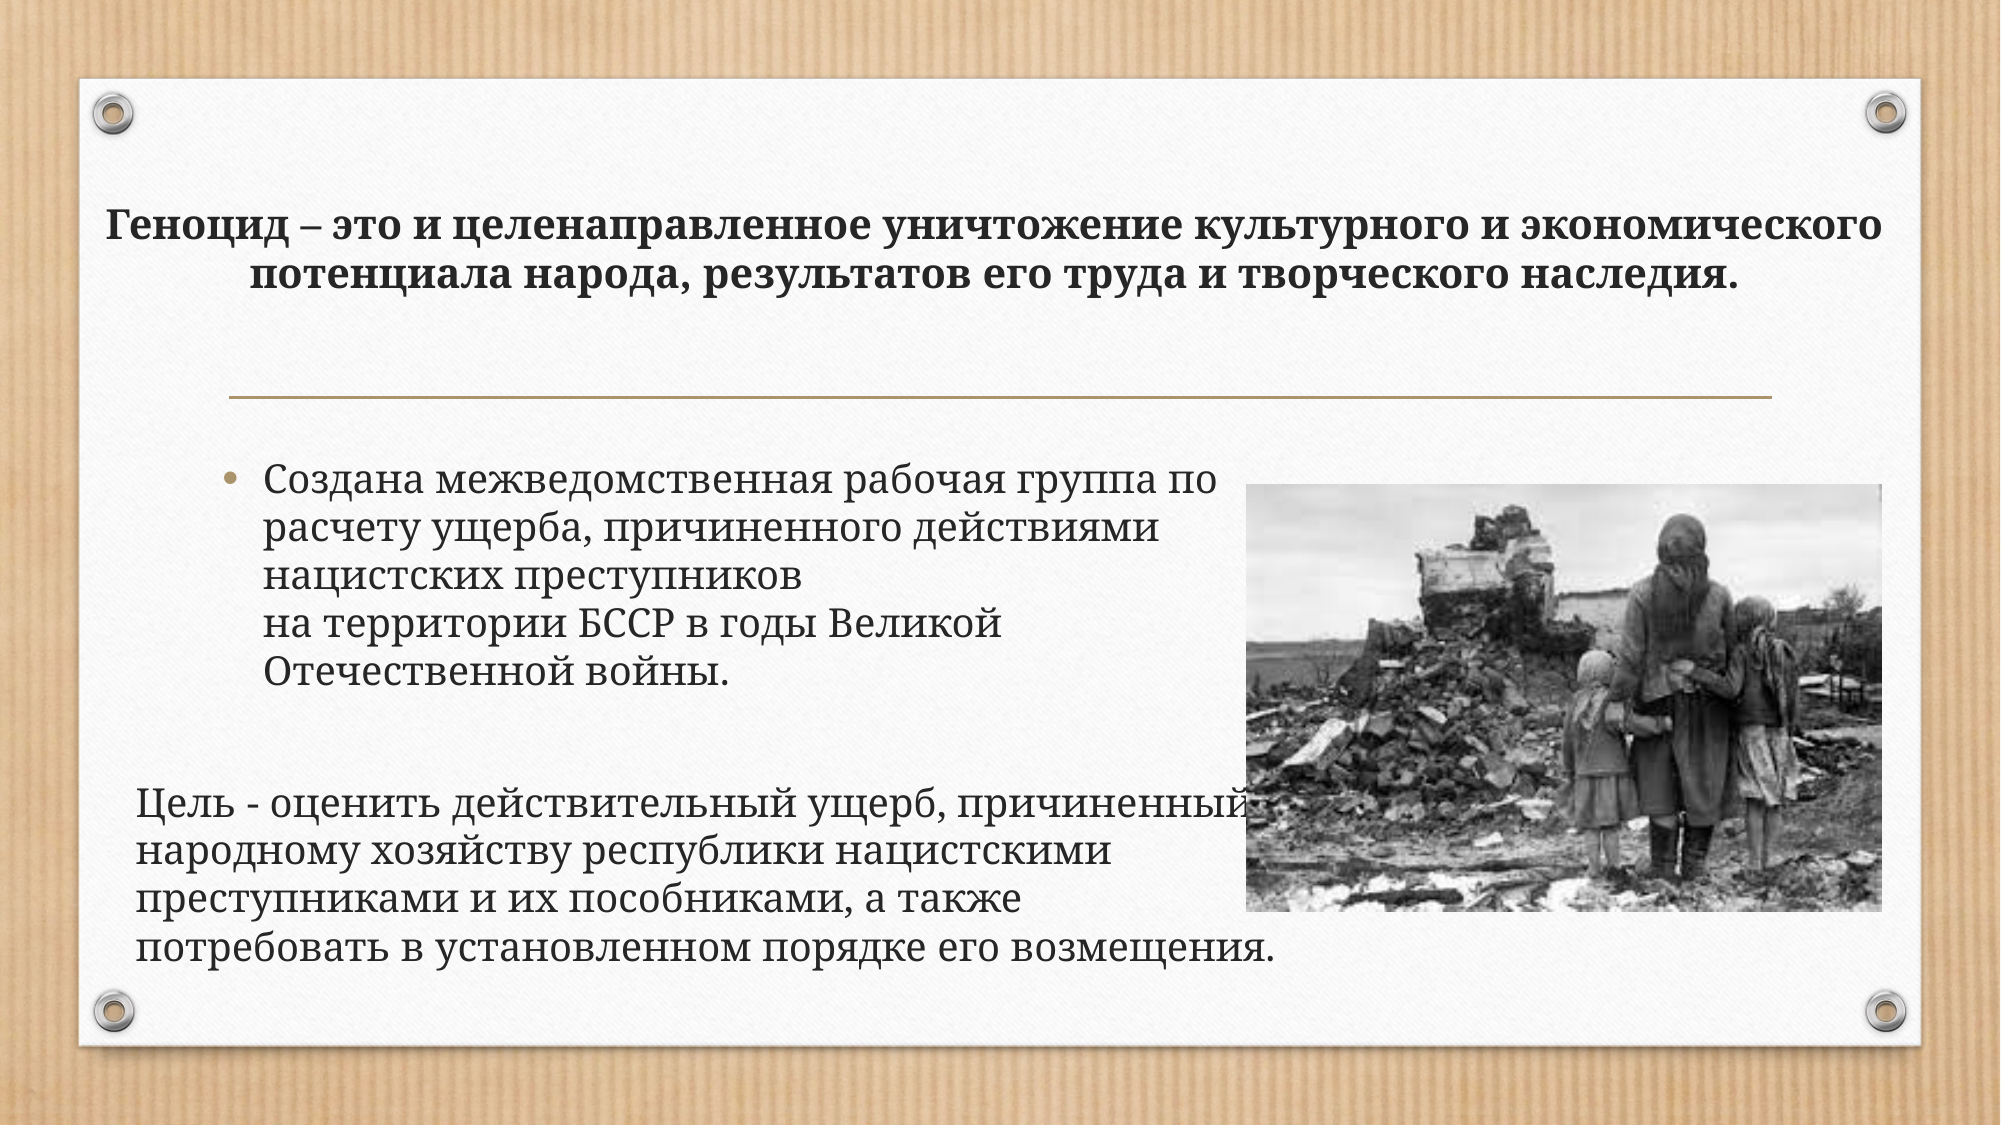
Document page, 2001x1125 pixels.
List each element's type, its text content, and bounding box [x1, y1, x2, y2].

list Создана межведомственная рабочая группа по расчету ущерба, причиненного действиями нацистских преступников на территории БССР в годы Великой Отечественной войны. Цель - оценить действительный ущерб, причиненный народному хозяйству республики нацистскими преступниками и их пособниками, а также потребовать в установленном порядке его возмещения. [120, 445, 1298, 991]
title Геноцид – это и целенаправленное уничтожение культурного и экономического потенциала народа, результатов его труда и творческого наследия. [79, 168, 1912, 383]
picture [0, 0, 2001, 1125]
